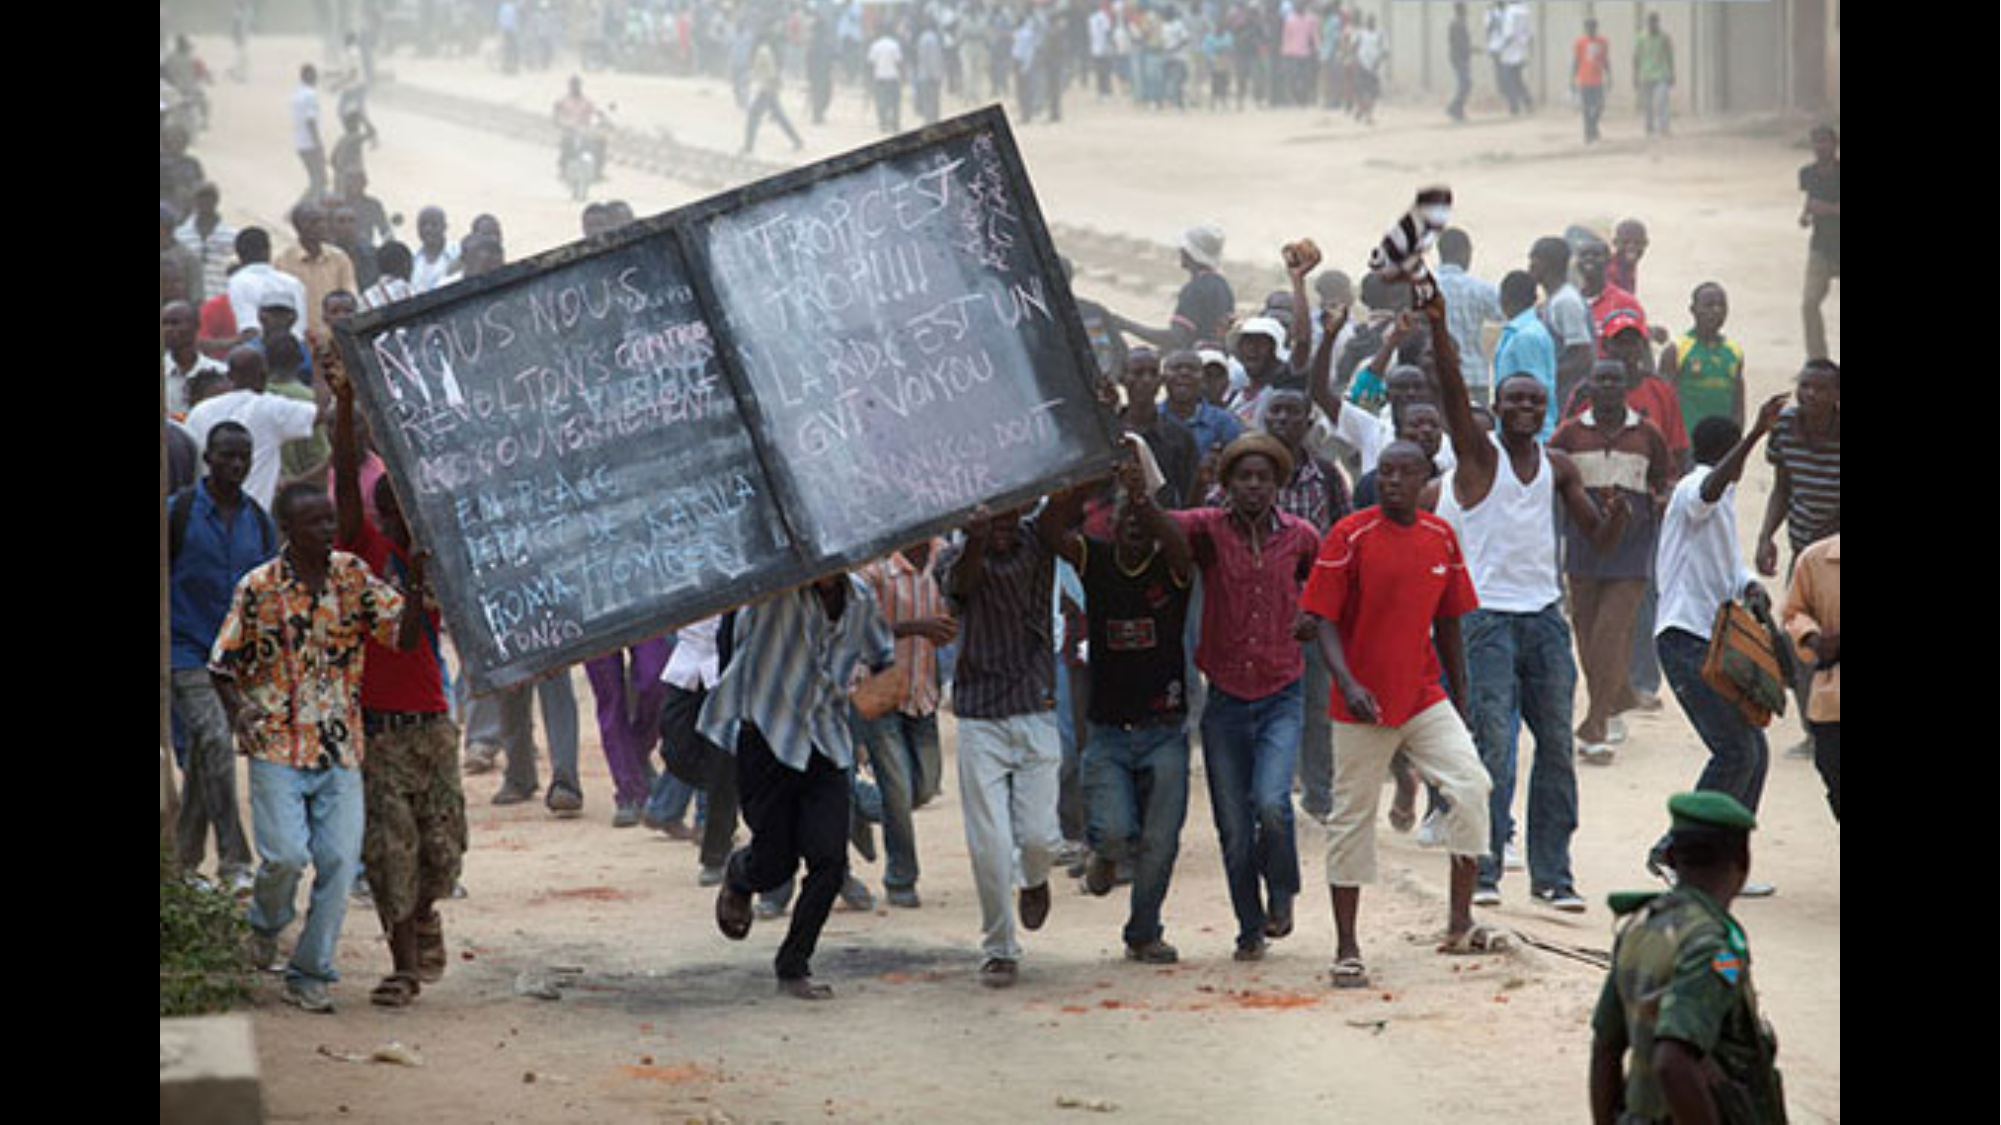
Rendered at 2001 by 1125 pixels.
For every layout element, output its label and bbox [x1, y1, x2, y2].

list [160, 0, 1840, 1125]
